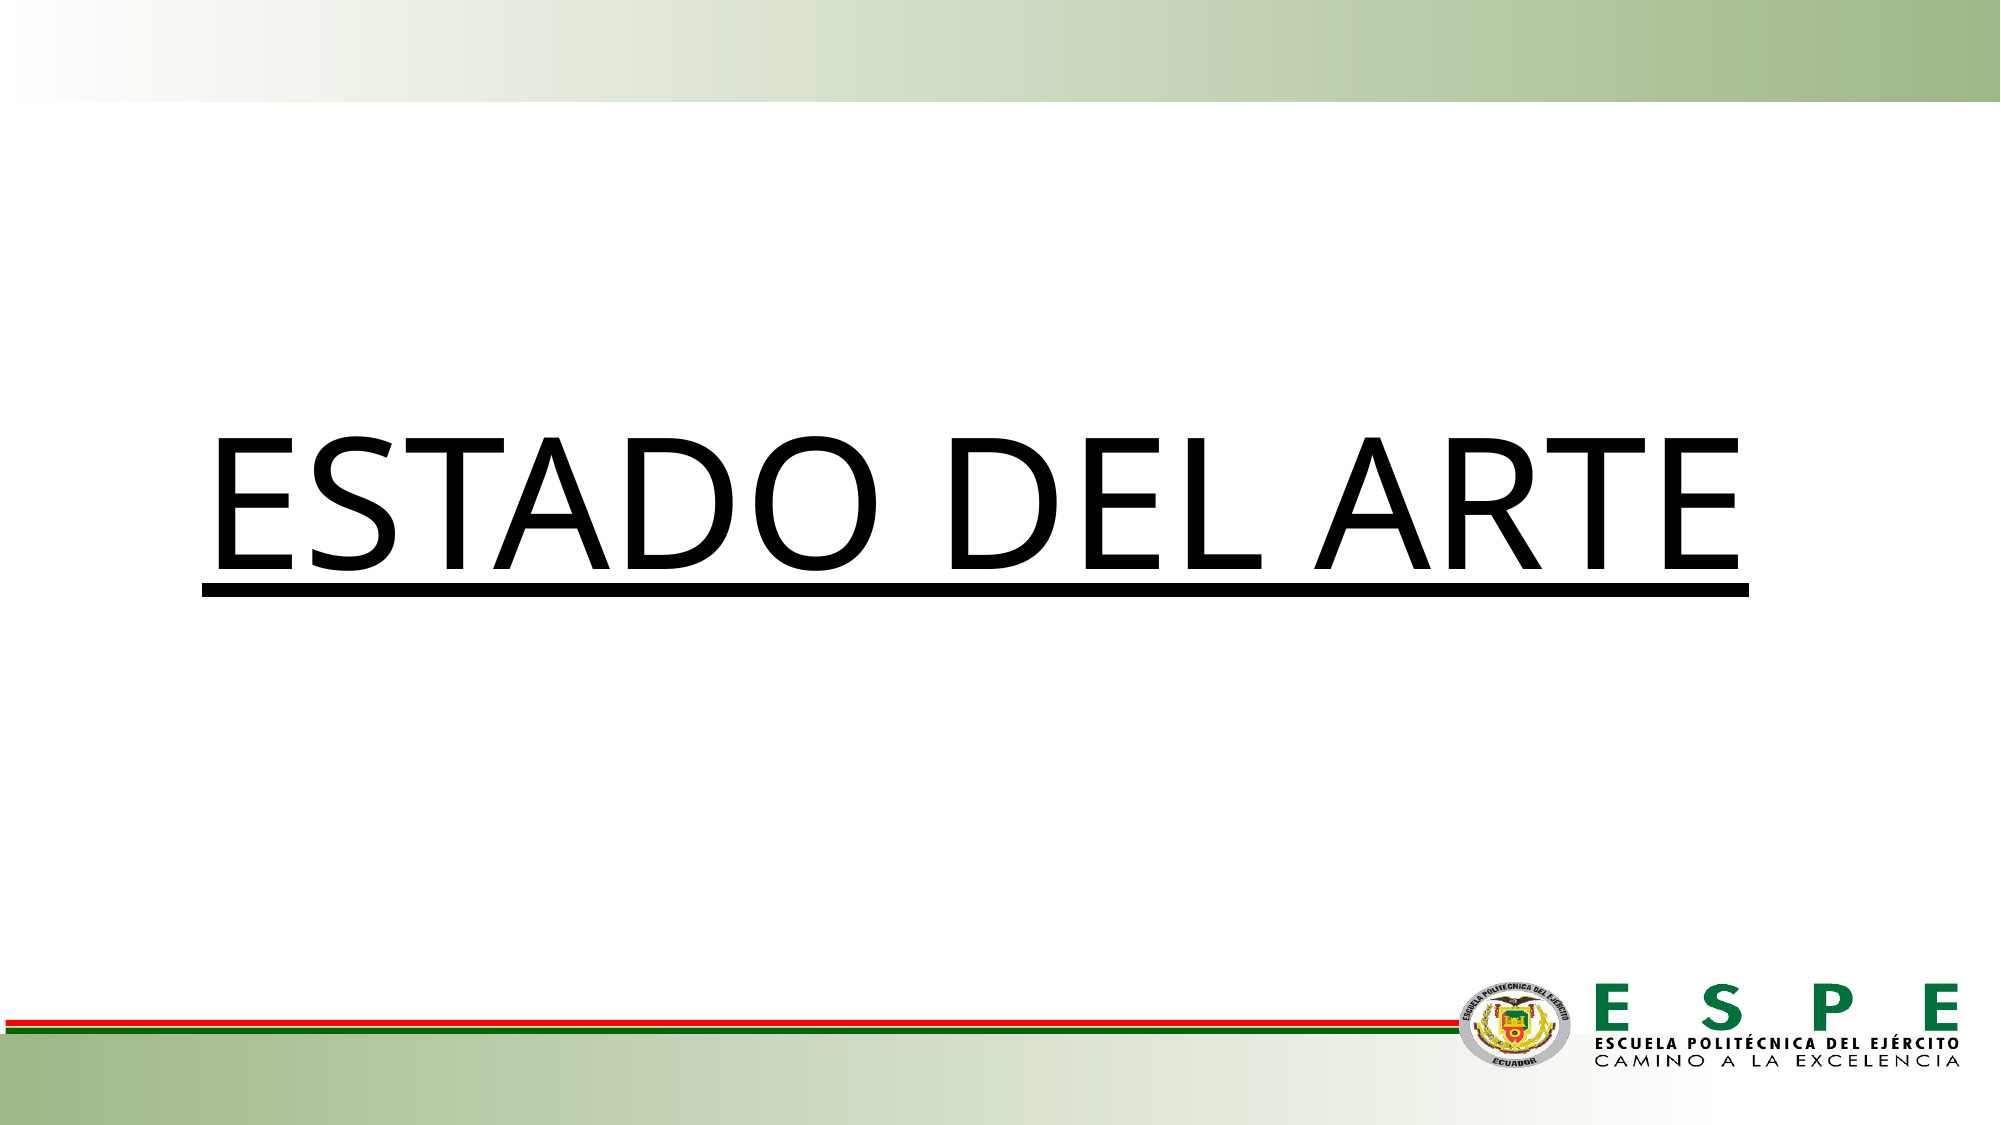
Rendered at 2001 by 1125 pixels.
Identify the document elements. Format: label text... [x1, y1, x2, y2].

text_box ESTADO DEL ARTE [183, 379, 1768, 614]
picture [1409, 964, 2000, 1093]
